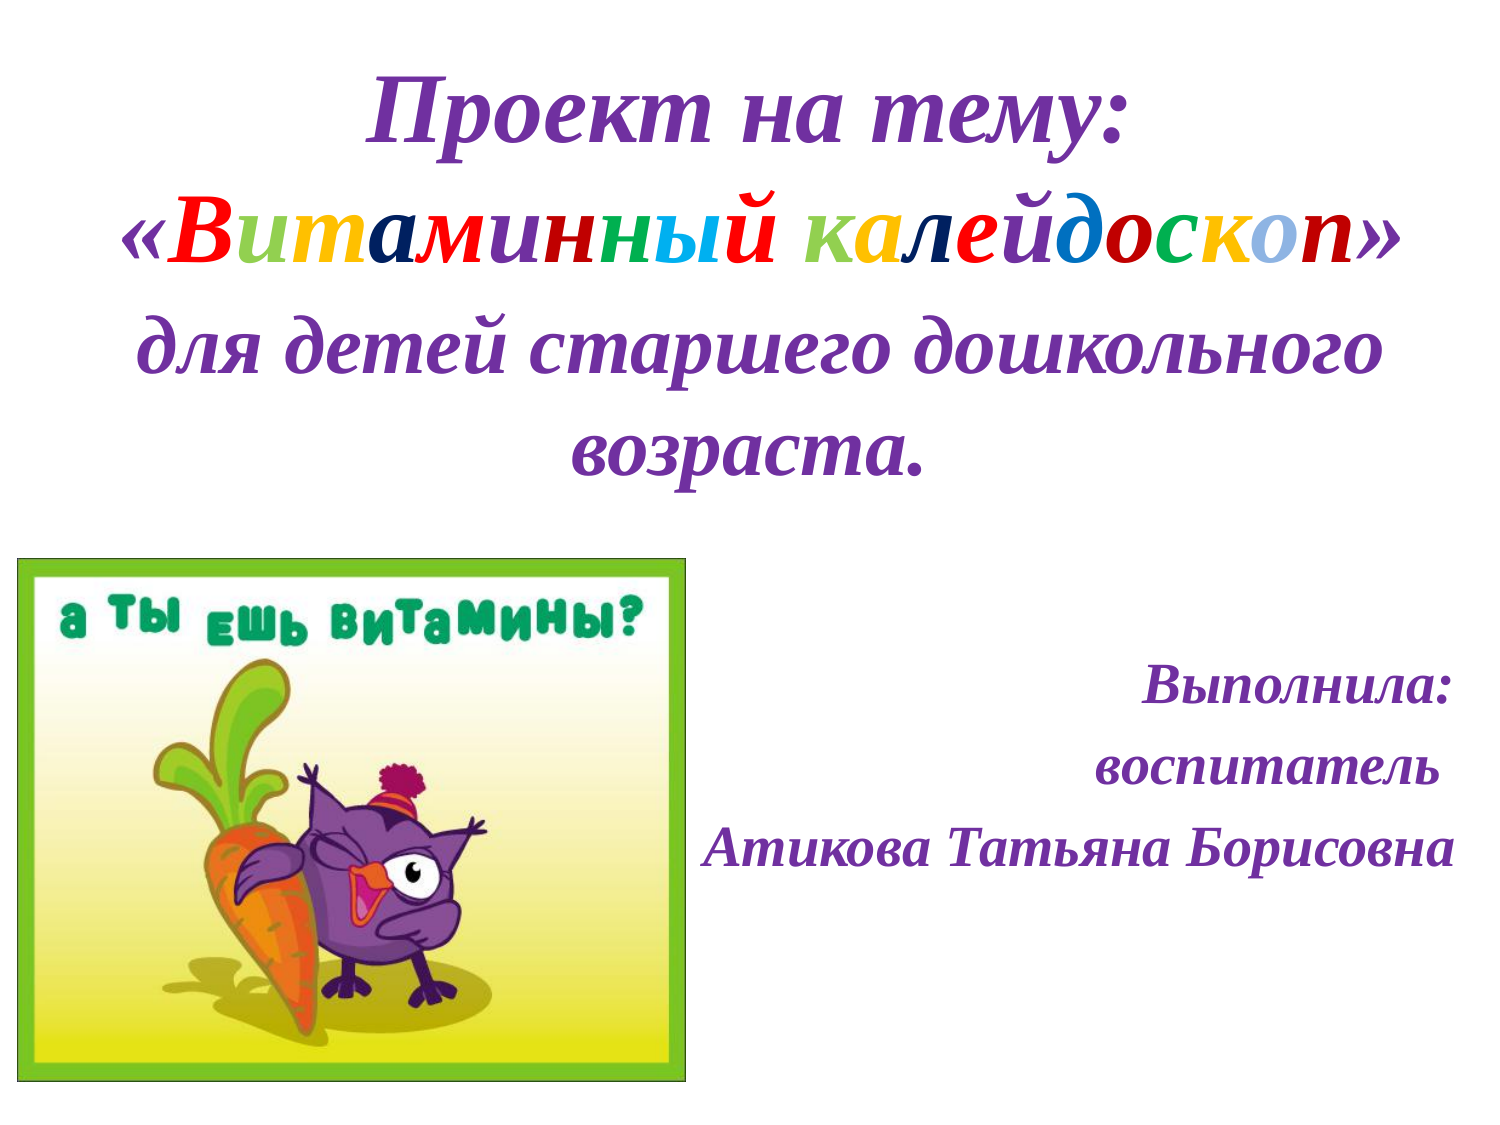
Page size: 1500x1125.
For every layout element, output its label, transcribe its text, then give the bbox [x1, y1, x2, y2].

picture [17, 558, 687, 1082]
subtitle Выполнила: воспитатель Атикова Татьяна Борисовна [691, 637, 1471, 1059]
title Проект на тему: «Витаминный калейдоскоп» для детей старшего дошкольного возраста. [40, 18, 1460, 516]
